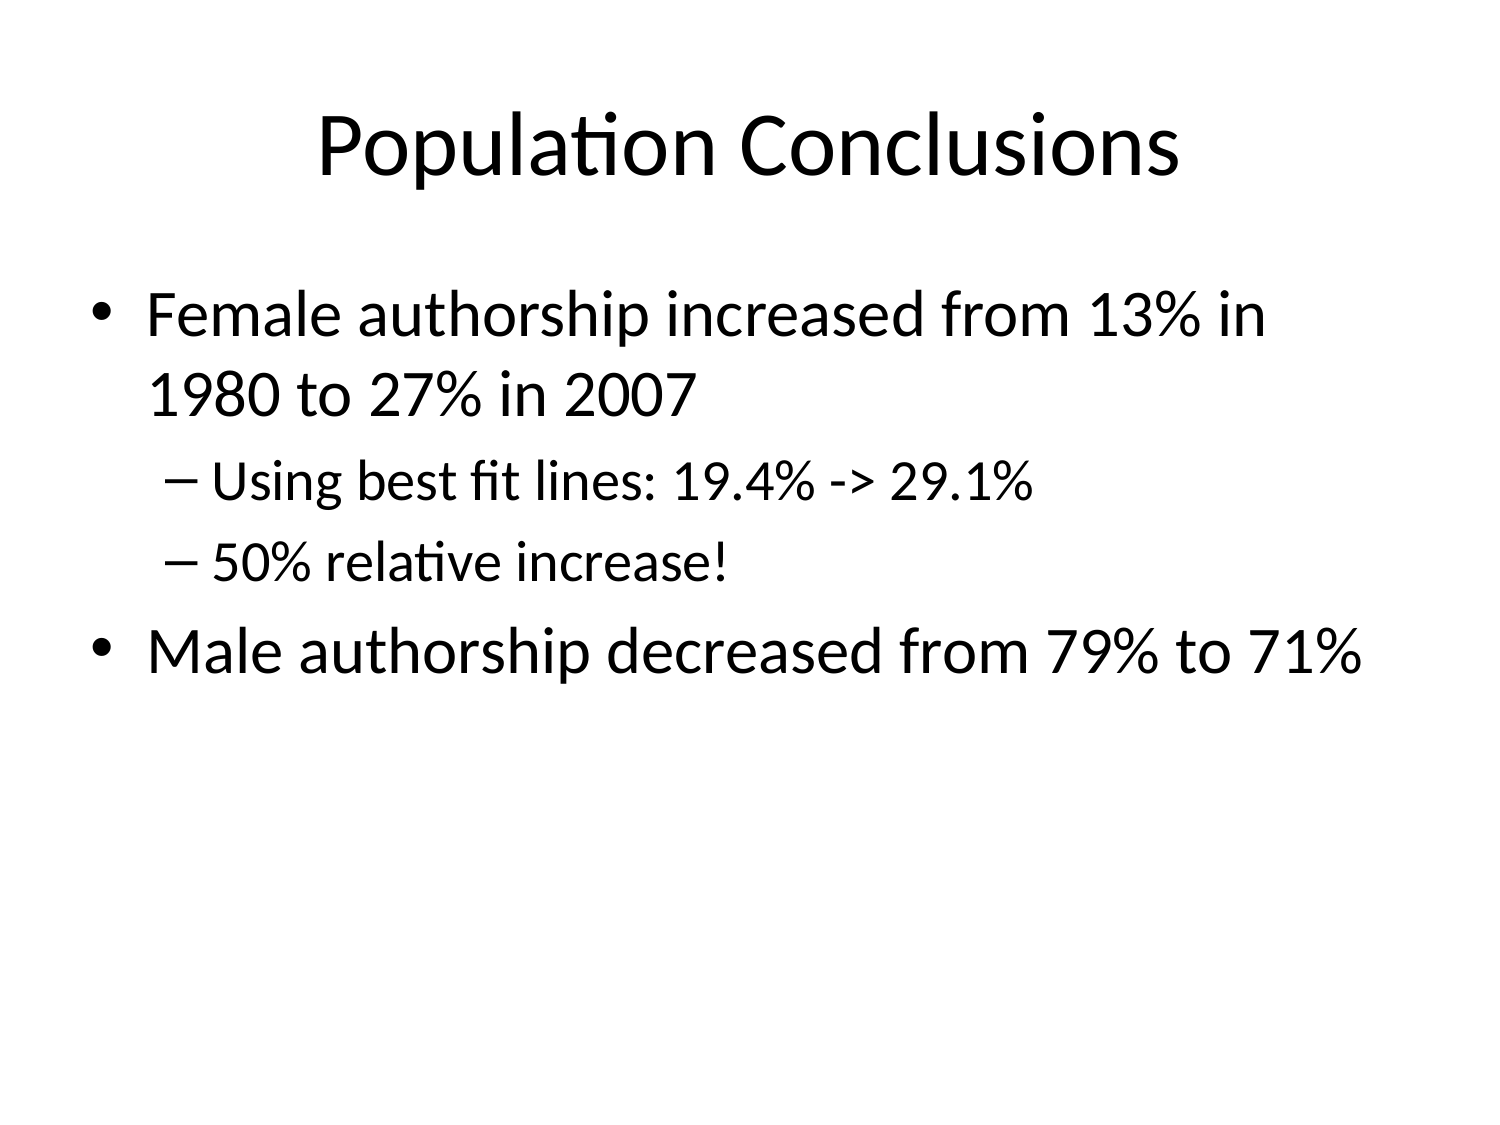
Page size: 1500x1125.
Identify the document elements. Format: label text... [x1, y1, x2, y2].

title Population Conclusions [75, 45, 1425, 233]
list Female authorship increased from 13% in 1980 to 27% in 2007 Using best fit lines: 19.4% -> 29.1% 50% relative increase! Male authorship decreased from 79% to 71% [75, 262, 1425, 1005]
